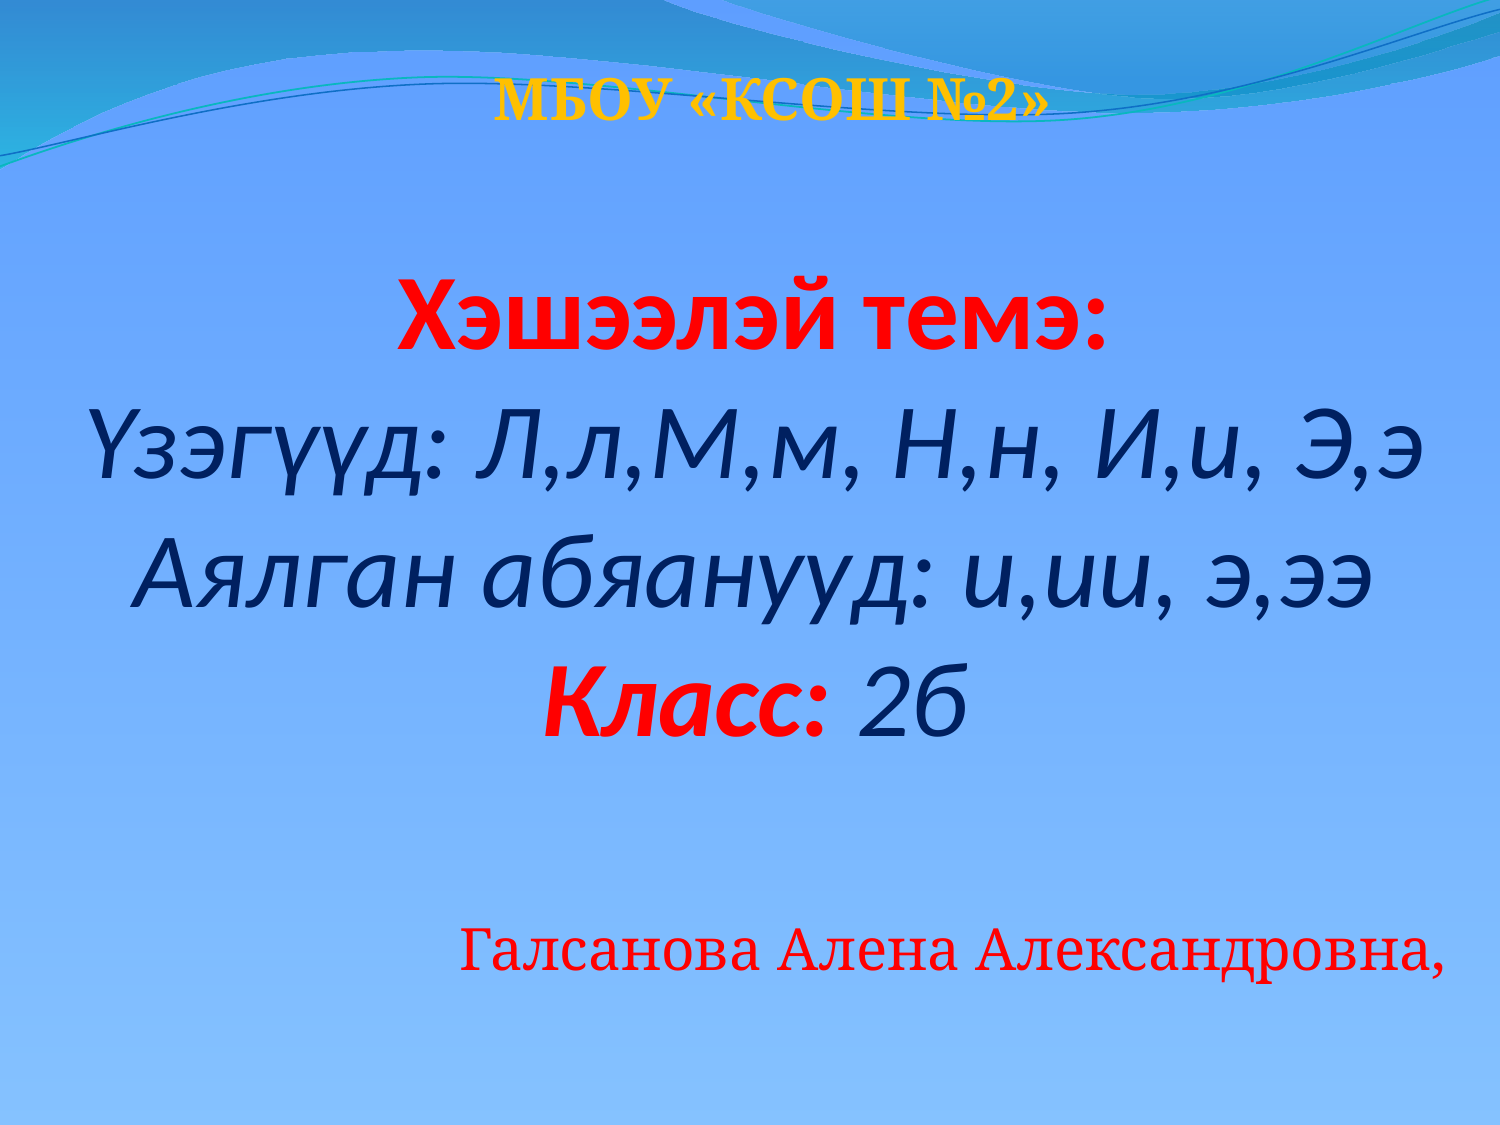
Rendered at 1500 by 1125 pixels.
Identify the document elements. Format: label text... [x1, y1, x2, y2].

text_box МБОУ «КСОШ №2» [123, 54, 1422, 220]
title Хэшээлэй темэ: Үзэгүүд: Л,л,М,м, Н,н, И,и, Э,э Аялган абяанууд: и,ии, э,ээ Класс: 2б [53, 231, 1459, 887]
subtitle Галсанова Алена Александровна, [159, 905, 1458, 1071]
